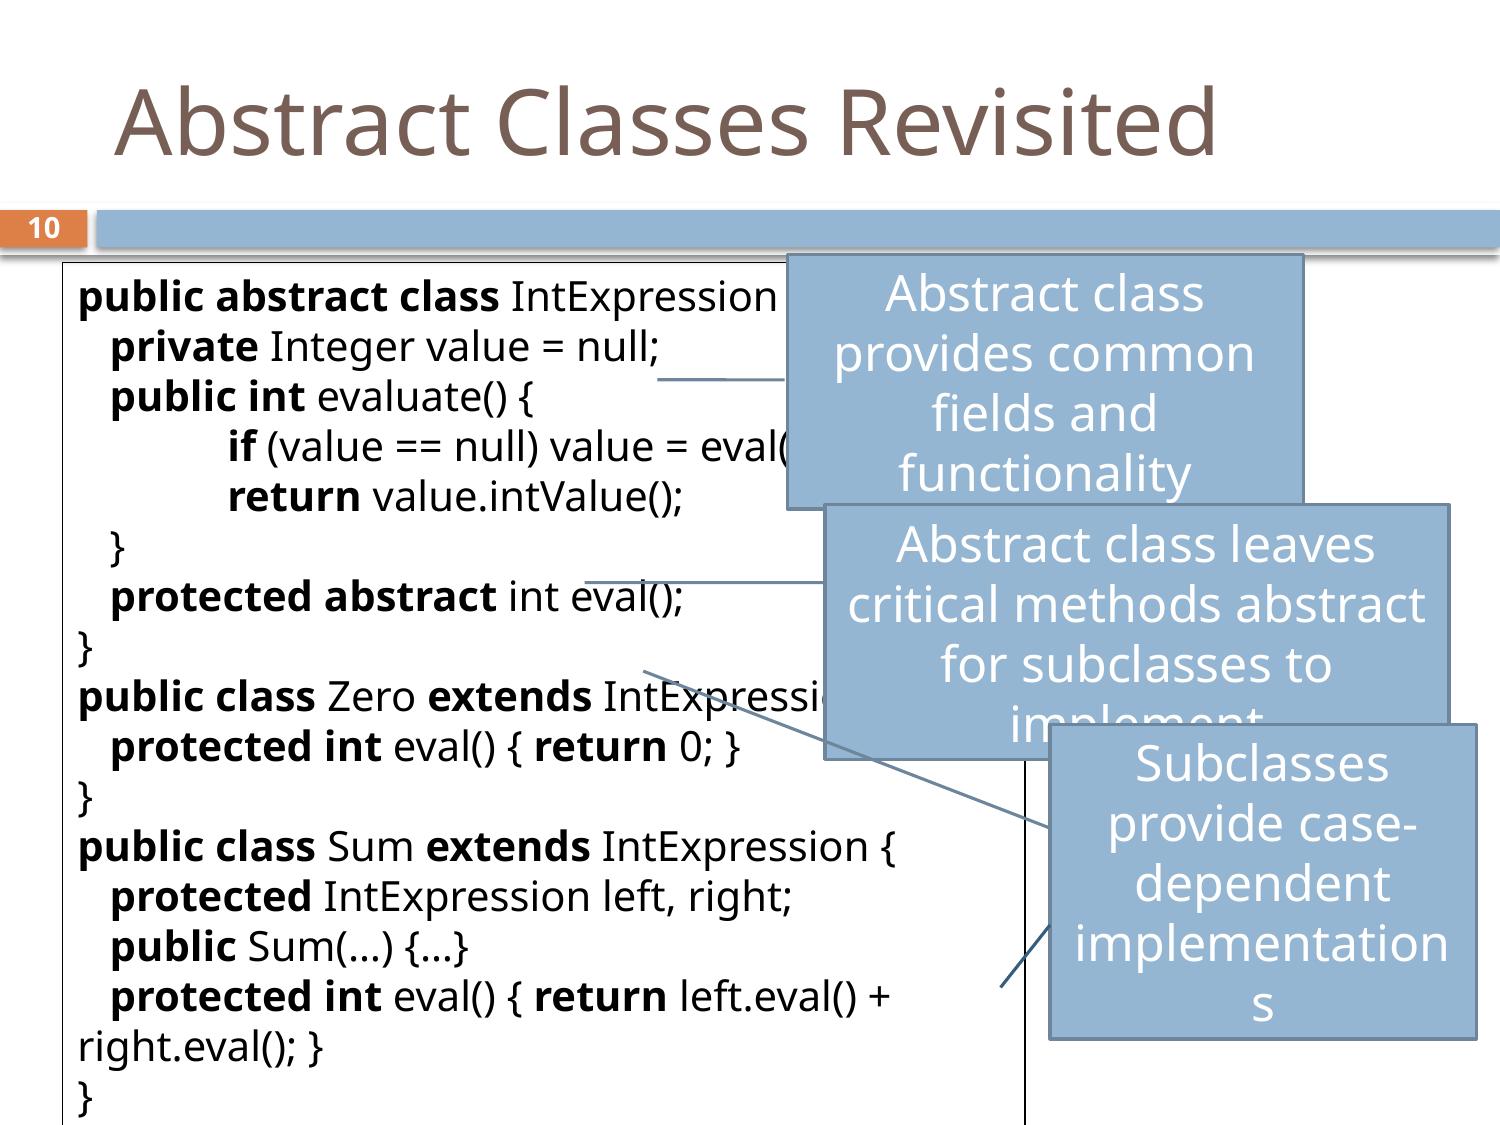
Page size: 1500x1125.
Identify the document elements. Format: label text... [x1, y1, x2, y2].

title Abstract Classes Revisited [99, 37, 1438, 200]
text_box Abstract class provides common fields and functionality [786, 253, 1305, 511]
slide_number 10 [0, 208, 88, 249]
text_box Abstract class leaves critical methods abstract for subclasses to implement [584, 503, 1451, 761]
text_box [1000, 782, 1477, 988]
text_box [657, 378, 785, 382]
text_box public abstract class IntExpression { private Integer value = null; public int evaluate() { if (value == null) value = eval(); return value.intValue(); } protected abstract int eval(); } public class Zero extends IntExpression { protected int eval() { return 0; } } public class Sum extends IntExpression { protected IntExpression left, right; public Sum(…) {…} protected int eval() { return left.eval() + right.eval(); } } [62, 262, 1025, 1125]
